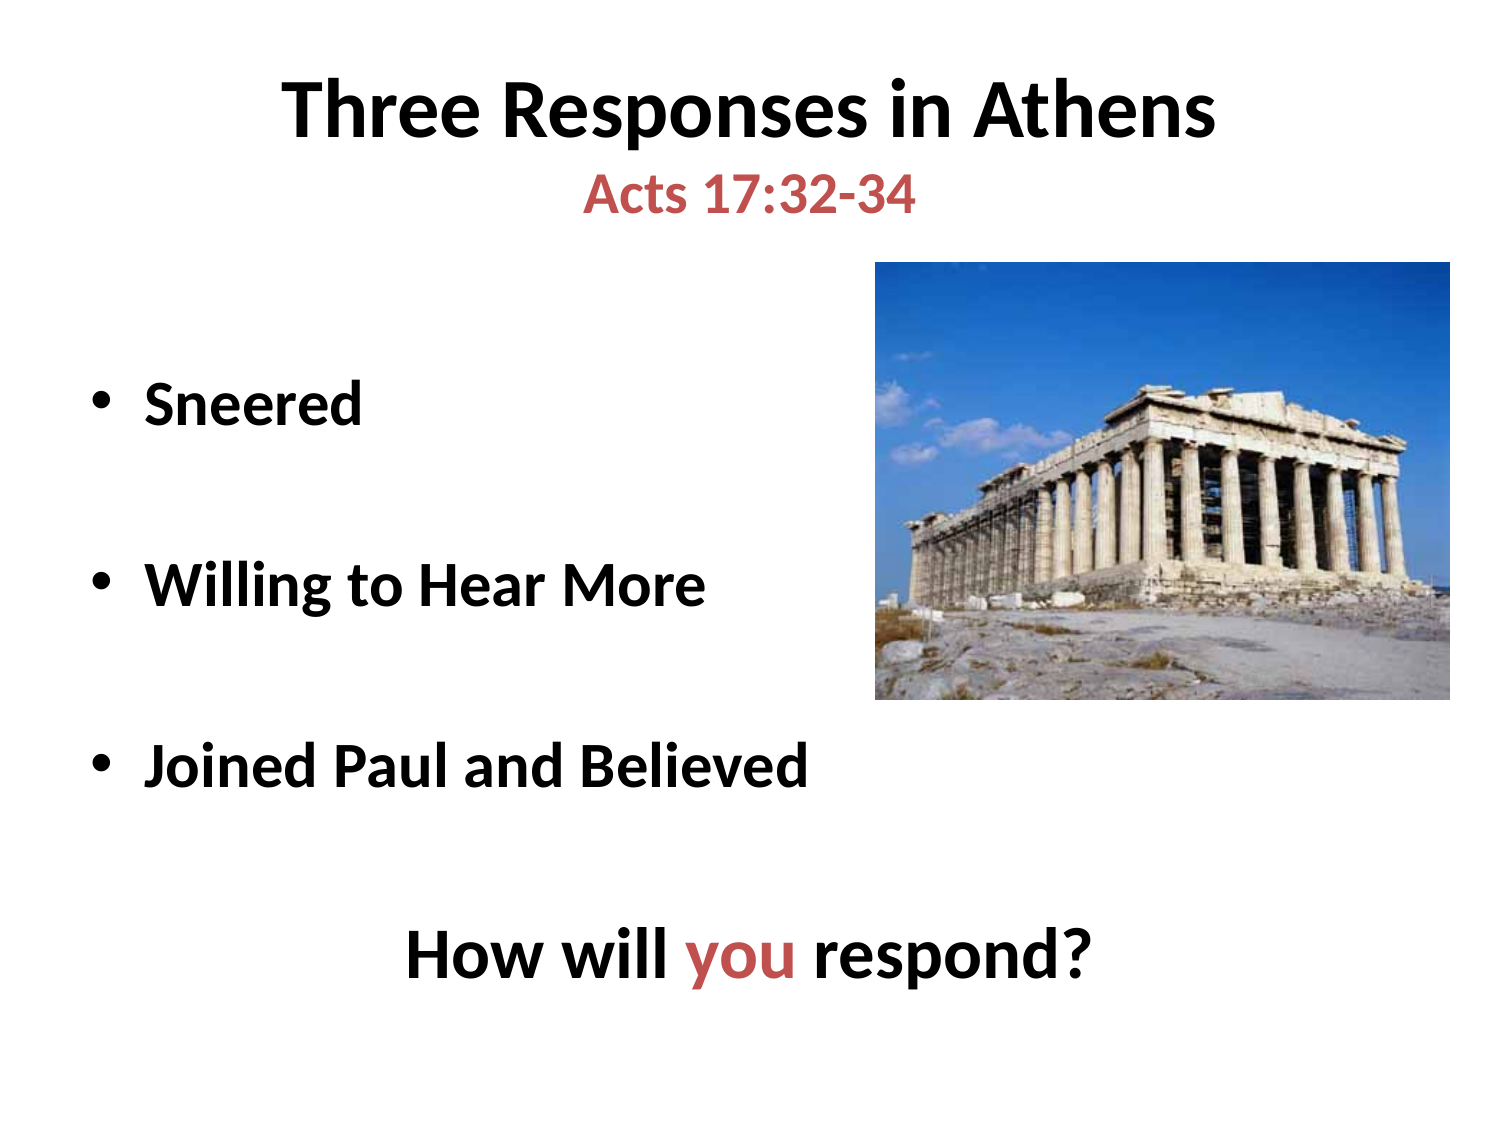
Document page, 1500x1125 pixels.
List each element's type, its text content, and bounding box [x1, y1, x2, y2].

title Three Responses in Athens Acts 17:32-34 [75, 45, 1425, 233]
picture [874, 262, 1451, 701]
list Sneered Willing to Hear More Joined Paul and Believed How will you respond? [75, 262, 1425, 1005]
